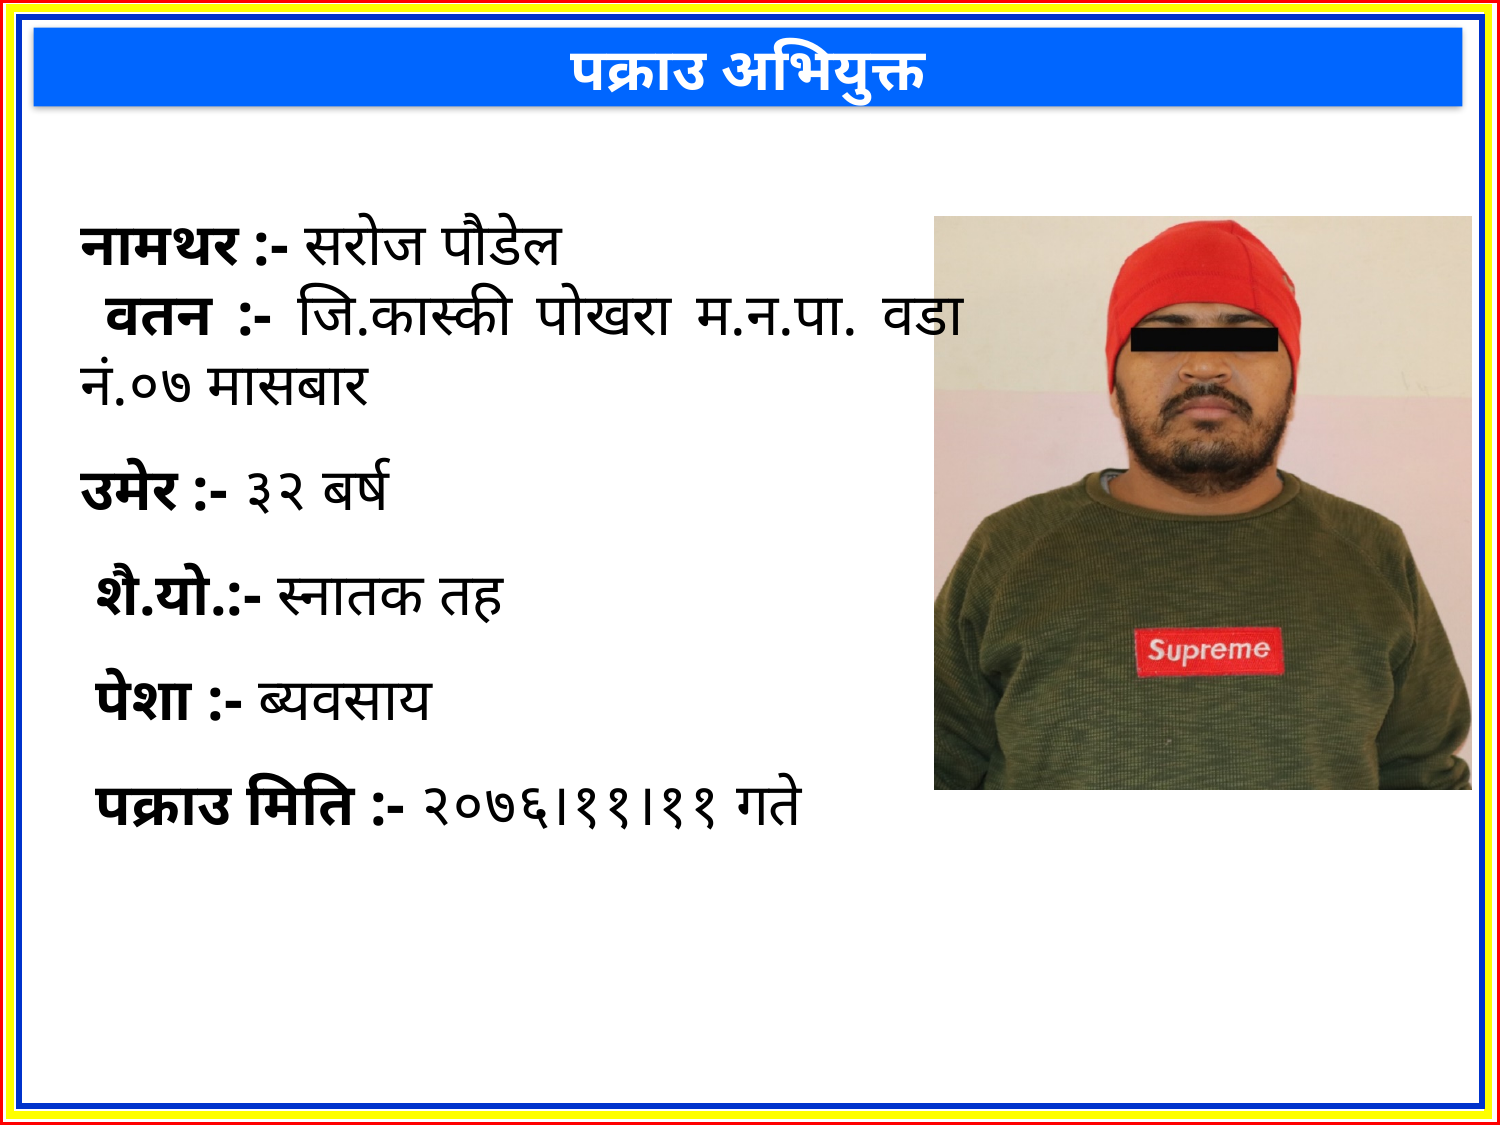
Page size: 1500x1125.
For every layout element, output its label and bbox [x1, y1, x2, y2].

picture [934, 216, 1472, 790]
text_box [0, 0, 1500, 1125]
